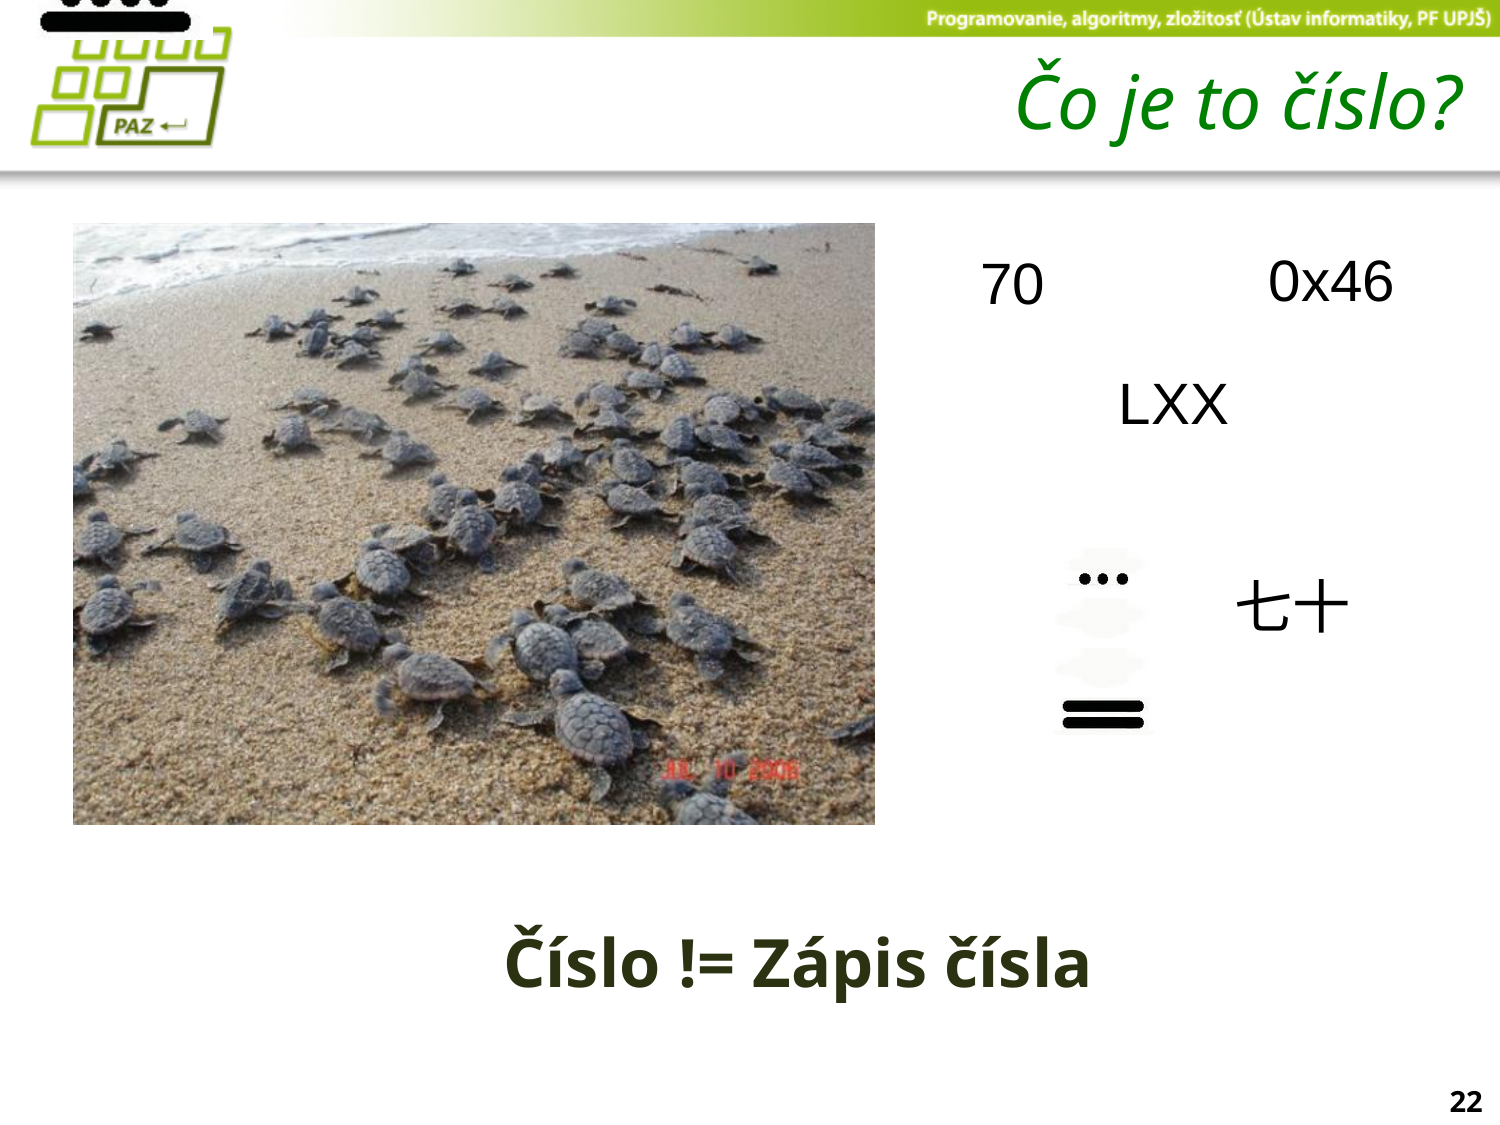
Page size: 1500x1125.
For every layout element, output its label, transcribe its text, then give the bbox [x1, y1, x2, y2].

text_box 0x46 [1253, 236, 1411, 321]
picture [0, 0, 1500, 1125]
list Číslo != Zápis čísla [488, 912, 1135, 1014]
text_box LXX [1104, 358, 1244, 444]
text_box 七十 [1219, 562, 1433, 648]
title Čo je to číslo? [343, 46, 1477, 135]
text_box 70 [965, 238, 1061, 324]
